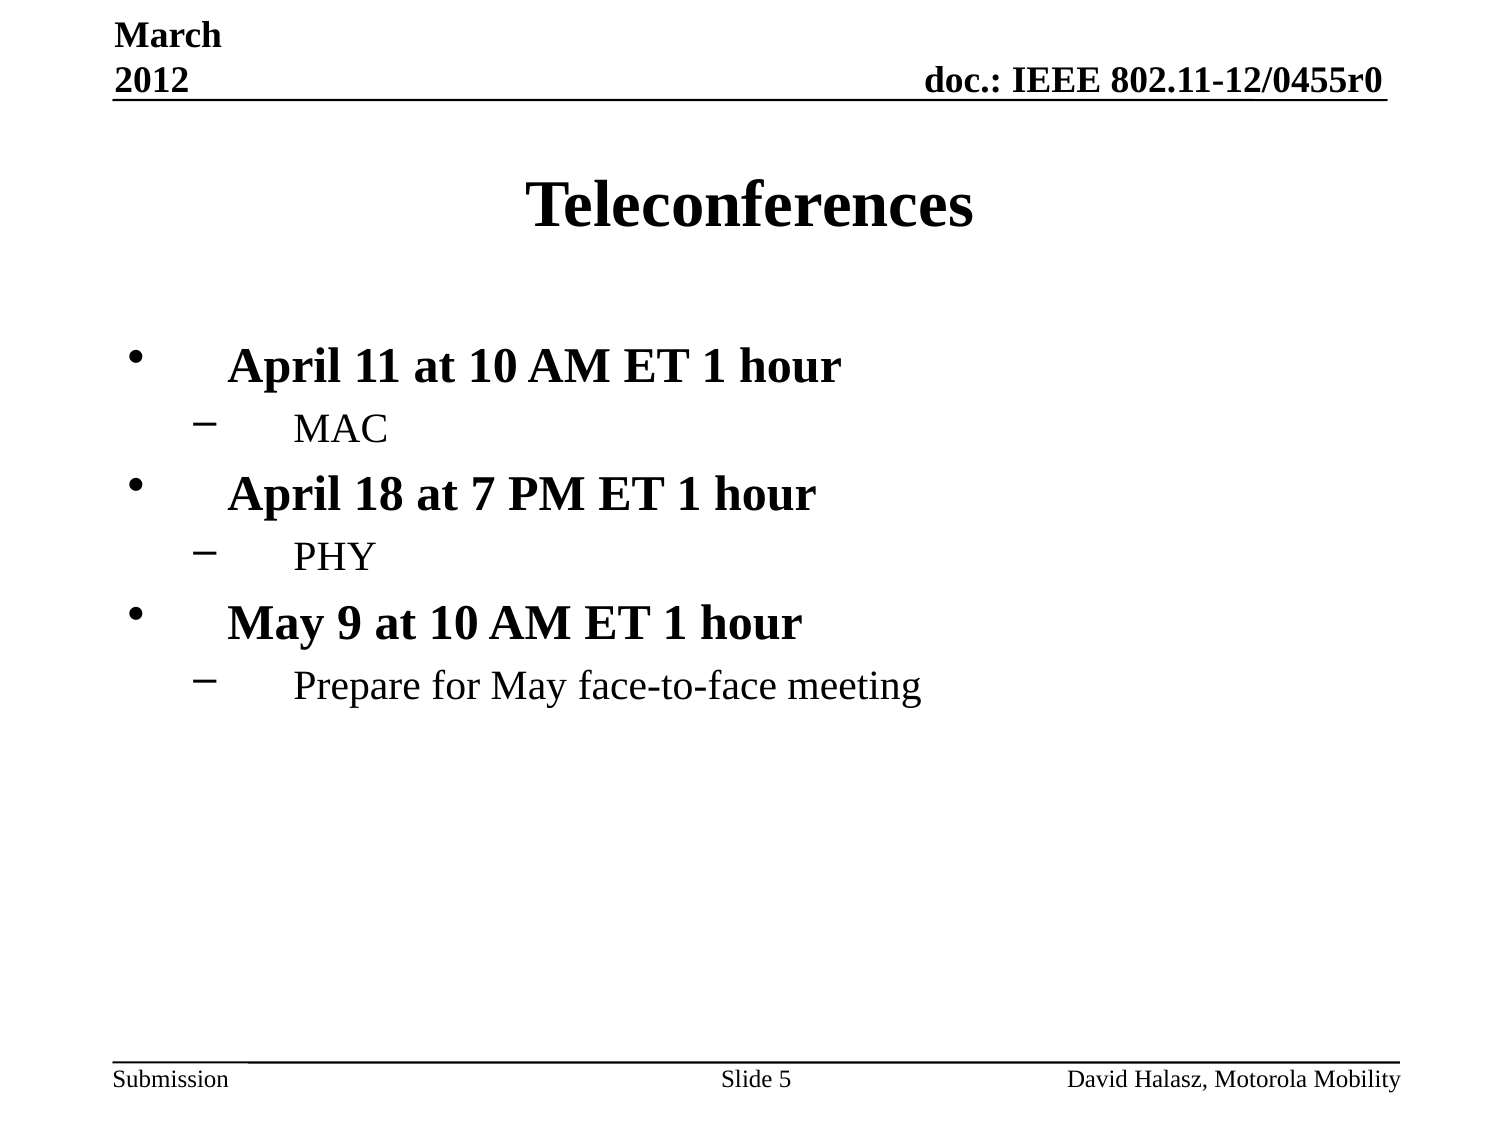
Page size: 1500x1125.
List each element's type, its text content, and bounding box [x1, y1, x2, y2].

footer David Halasz, Motorola Mobility [1062, 1061, 1402, 1093]
title Teleconferences [112, 112, 1388, 288]
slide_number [114, 54, 299, 101]
slide_number Slide 5 [712, 1061, 800, 1093]
list April 11 at 10 AM ET 1 hour MAC April 18 at 7 PM ET 1 hour PHY May 9 at 10 AM ET 1 hour Prepare for May face-to-face meeting [112, 324, 1388, 1001]
